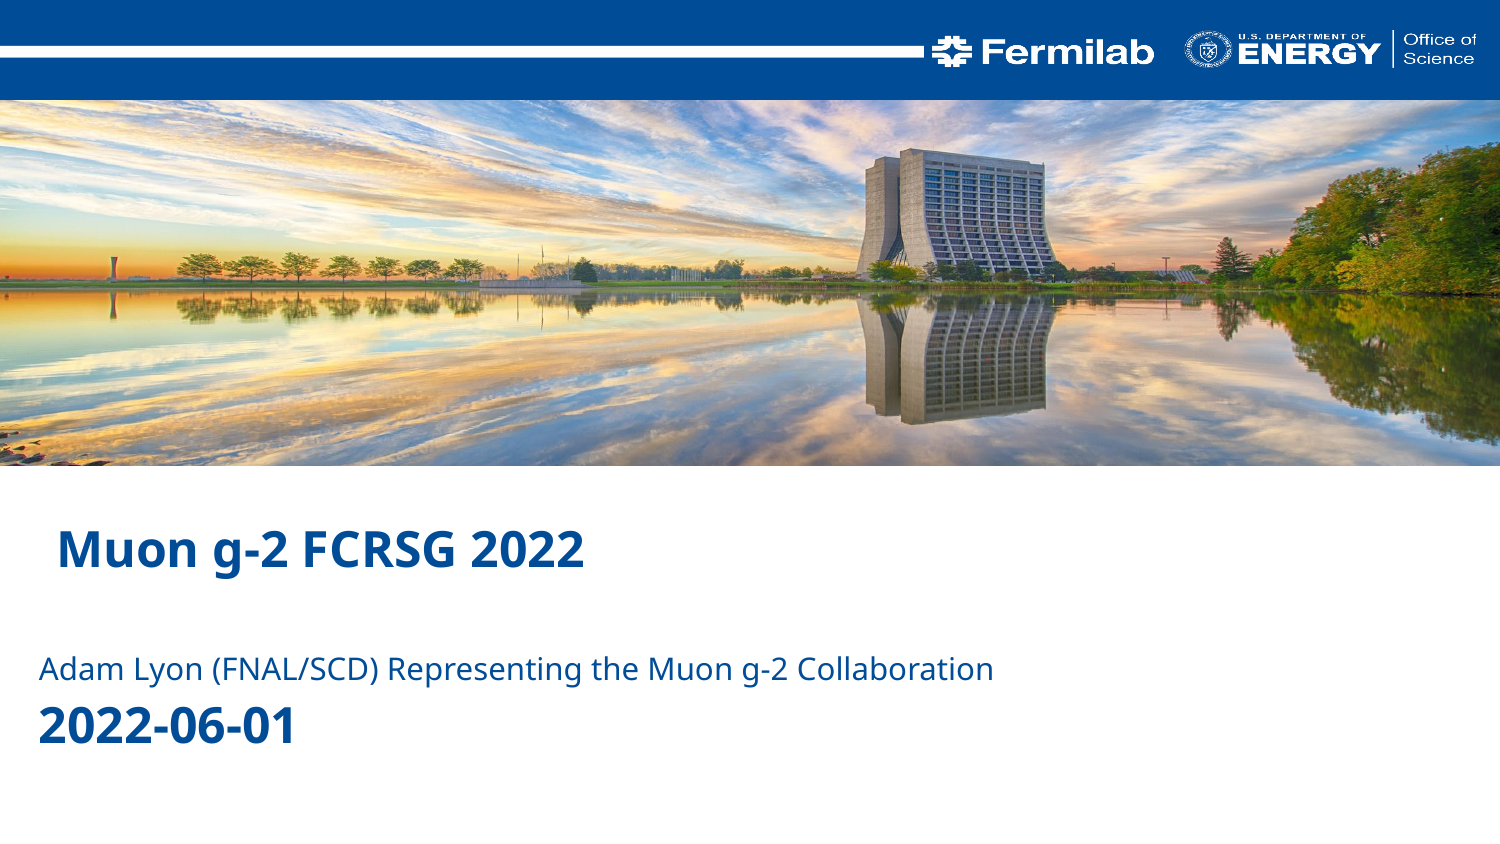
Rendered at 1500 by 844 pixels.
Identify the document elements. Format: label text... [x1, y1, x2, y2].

picture [0, 100, 1500, 466]
list Muon g-2 FCRSG 2022 [56, 486, 1451, 610]
picture [0, 30, 1476, 68]
list Adam Lyon (FNAL/SCD) Representing the Muon g-2 Collaboration 2022-06-01 [38, 610, 1434, 799]
